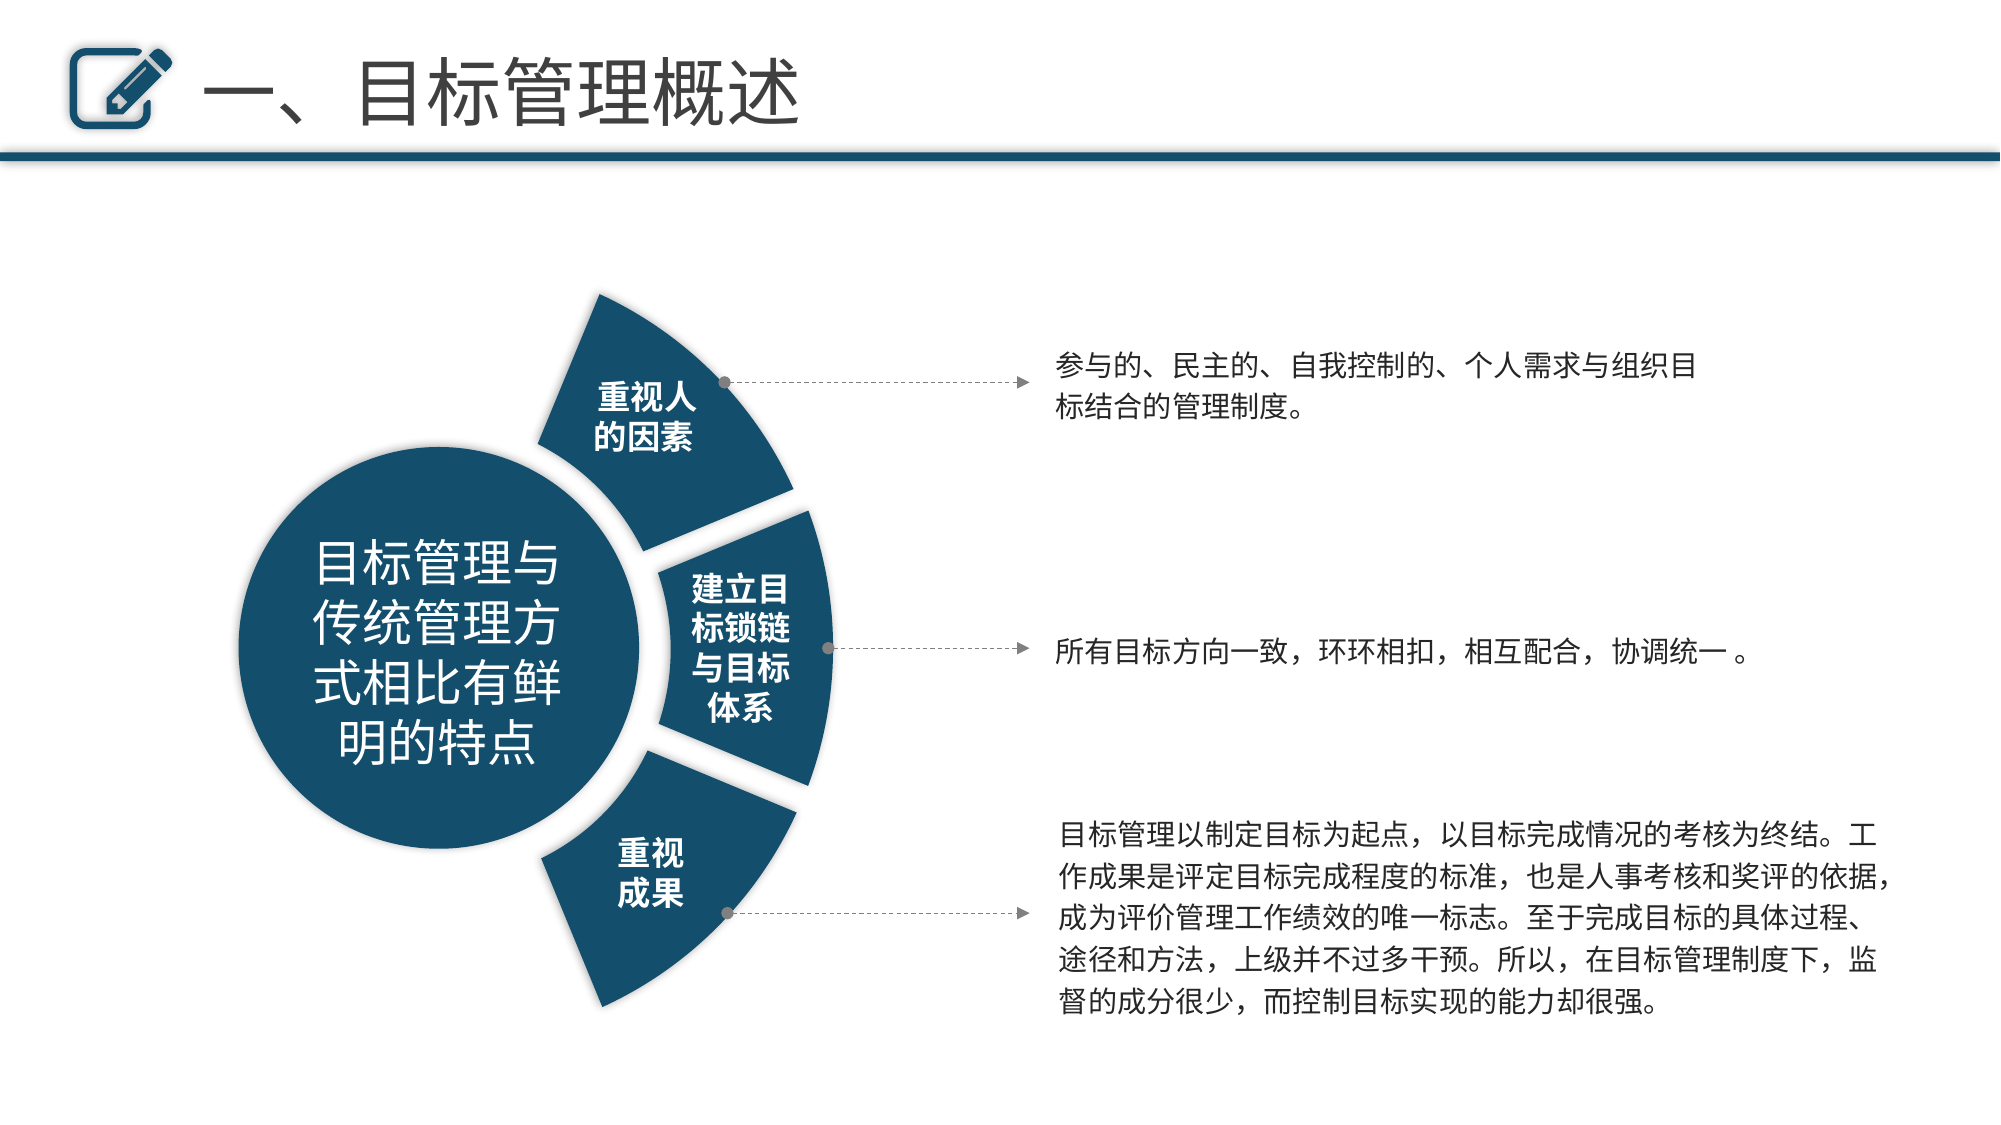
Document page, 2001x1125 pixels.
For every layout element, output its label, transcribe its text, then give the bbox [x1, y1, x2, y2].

text_box 重视人的因素 [592, 376, 703, 456]
text_box 一、目标管理概述 [201, 45, 802, 136]
text_box 目标管理与传统管理方式相比有鲜明的特点 [281, 524, 593, 779]
text_box 重视成果 [604, 832, 698, 913]
text_box 所有目标方向一致，环环相扣，相互配合，协调统一 。 [1055, 626, 1844, 669]
text_box [237, 445, 641, 778]
text_box [69, 48, 151, 130]
text_box [536, 292, 795, 553]
text_box [539, 749, 799, 1009]
text_box [656, 509, 835, 788]
text_box [0, 151, 2000, 162]
text_box [148, 48, 173, 72]
text_box [106, 59, 162, 115]
text_box 参与的、民主的、自我控制的、个人需求与组织目标结合的管理制度。 [1055, 340, 1715, 424]
text_box [285, 779, 592, 850]
text_box 建立目标锁链与目标体系 [685, 567, 797, 728]
text_box 目标管理以制定目标为起点，以目标完成情况的考核为终结。工作成果是评定目标完成程度的标准，也是人事考核和奖评的依据，成为评价管理工作绩效的唯一标志。至于完成目标的具体过程、途径和方法，上级并不过多干预。所以，在目标管理制度下，监督的成分很少，而控制目标实现的能力却很强。 [1058, 809, 1880, 1018]
